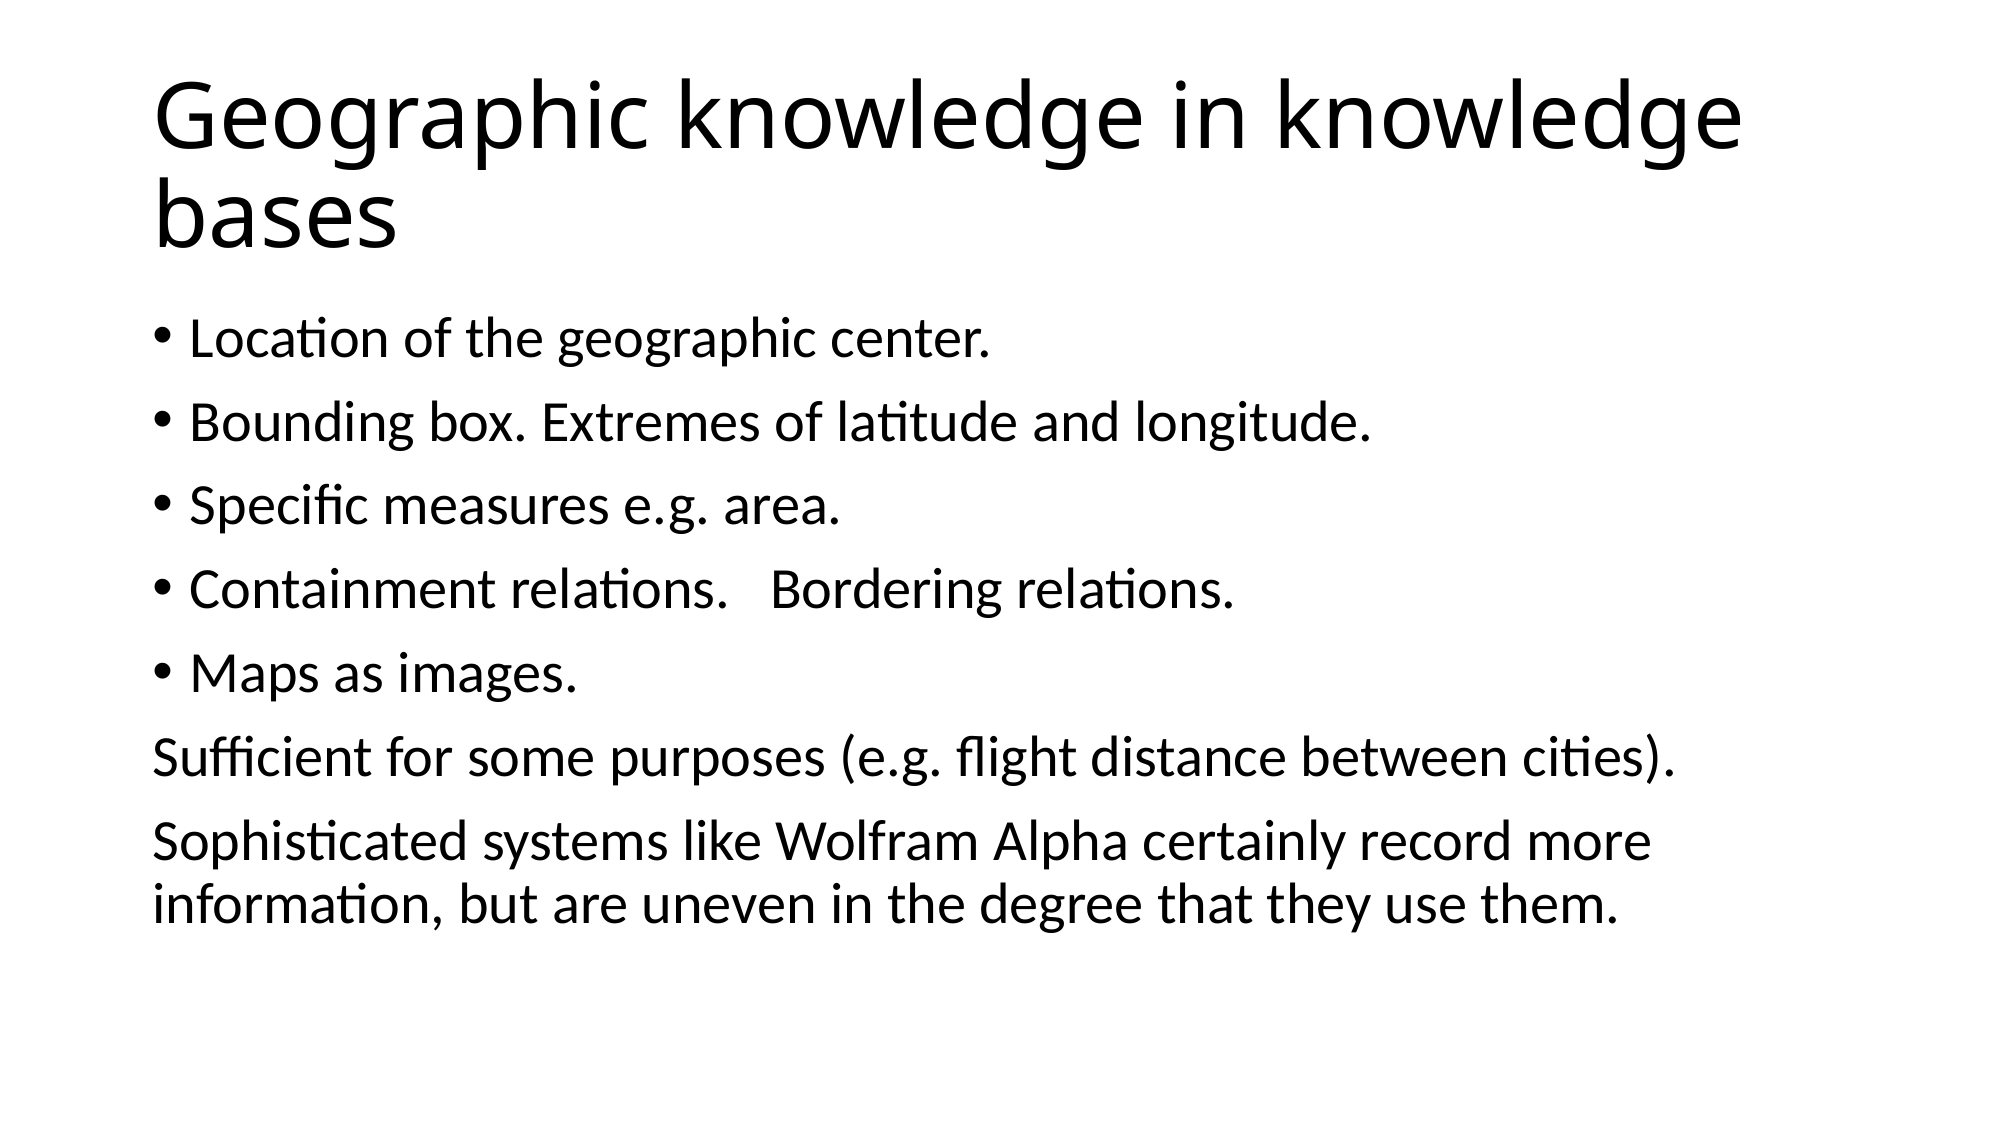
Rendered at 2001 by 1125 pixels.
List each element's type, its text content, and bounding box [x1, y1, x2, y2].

title Geographic knowledge in knowledge bases [137, 59, 1863, 278]
list Location of the geographic center. Bounding box. Extremes of latitude and longitude. Specific measures e.g. area. Containment relations. Bordering relations. Maps as images. Sufficient for some purposes (e.g. flight distance between cities). Sophisticated systems like Wolfram Alpha certainly record more information, but are uneven in the degree that they use them. [137, 299, 1863, 1014]
